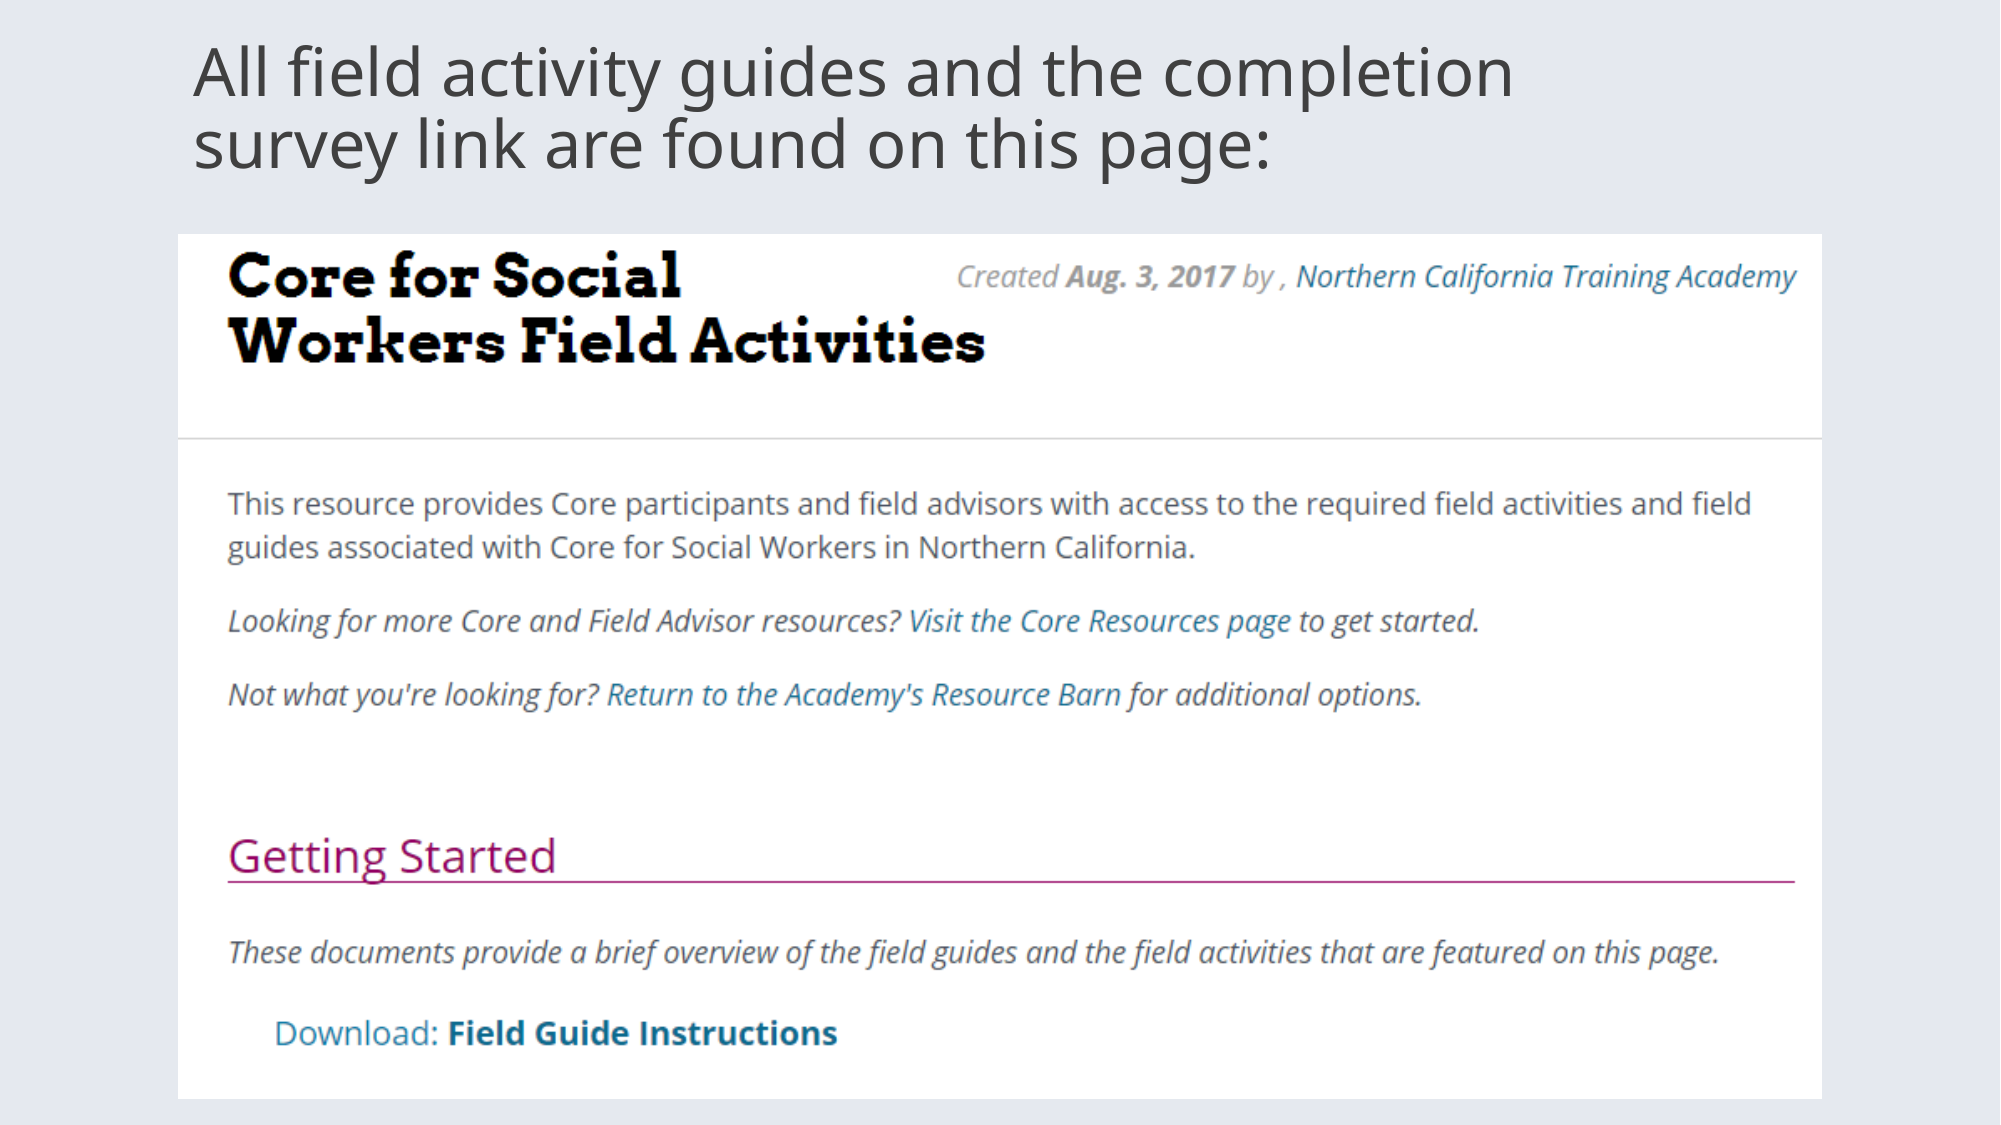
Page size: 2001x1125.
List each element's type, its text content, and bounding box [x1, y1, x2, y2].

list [178, 234, 1822, 1099]
title All field activity guides and the completion survey link are found on this page: [178, 16, 1675, 205]
